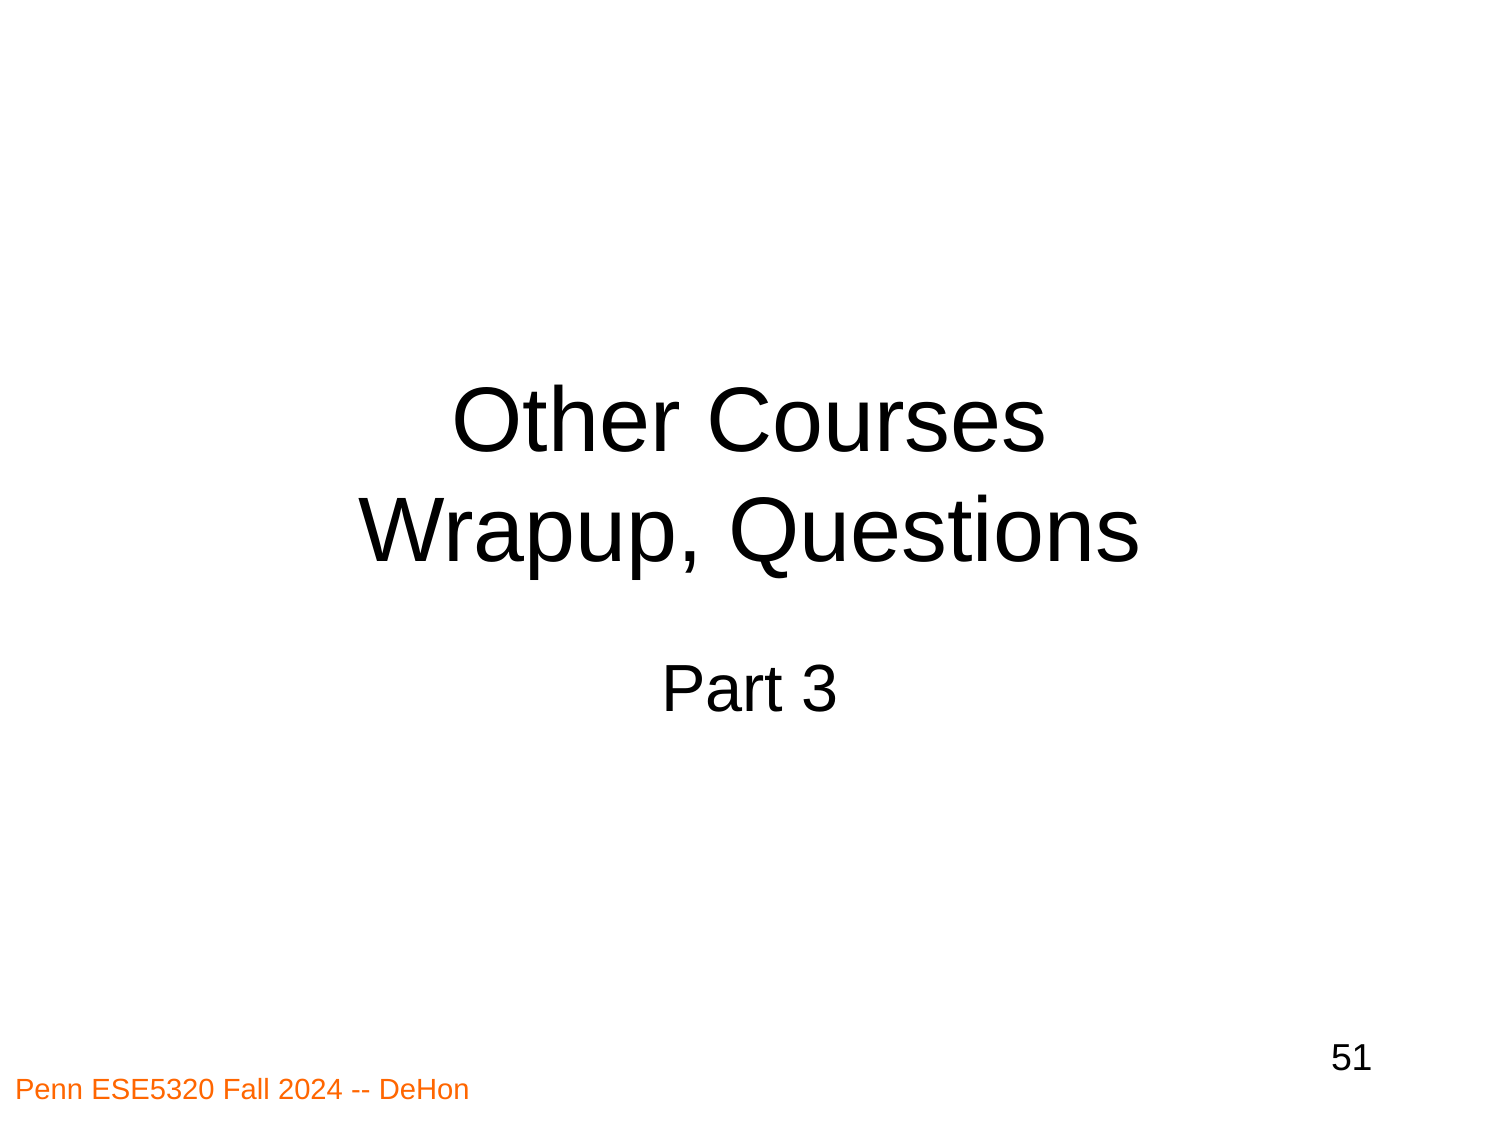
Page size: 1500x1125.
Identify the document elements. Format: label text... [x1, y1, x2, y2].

title Other Courses Wrapup, Questions [112, 349, 1388, 591]
slide_number Penn ESE5320 Fall 2024 -- DeHon [0, 1062, 613, 1125]
slide_number 51 [1074, 1024, 1388, 1101]
subtitle Part 3 [224, 637, 1276, 926]
